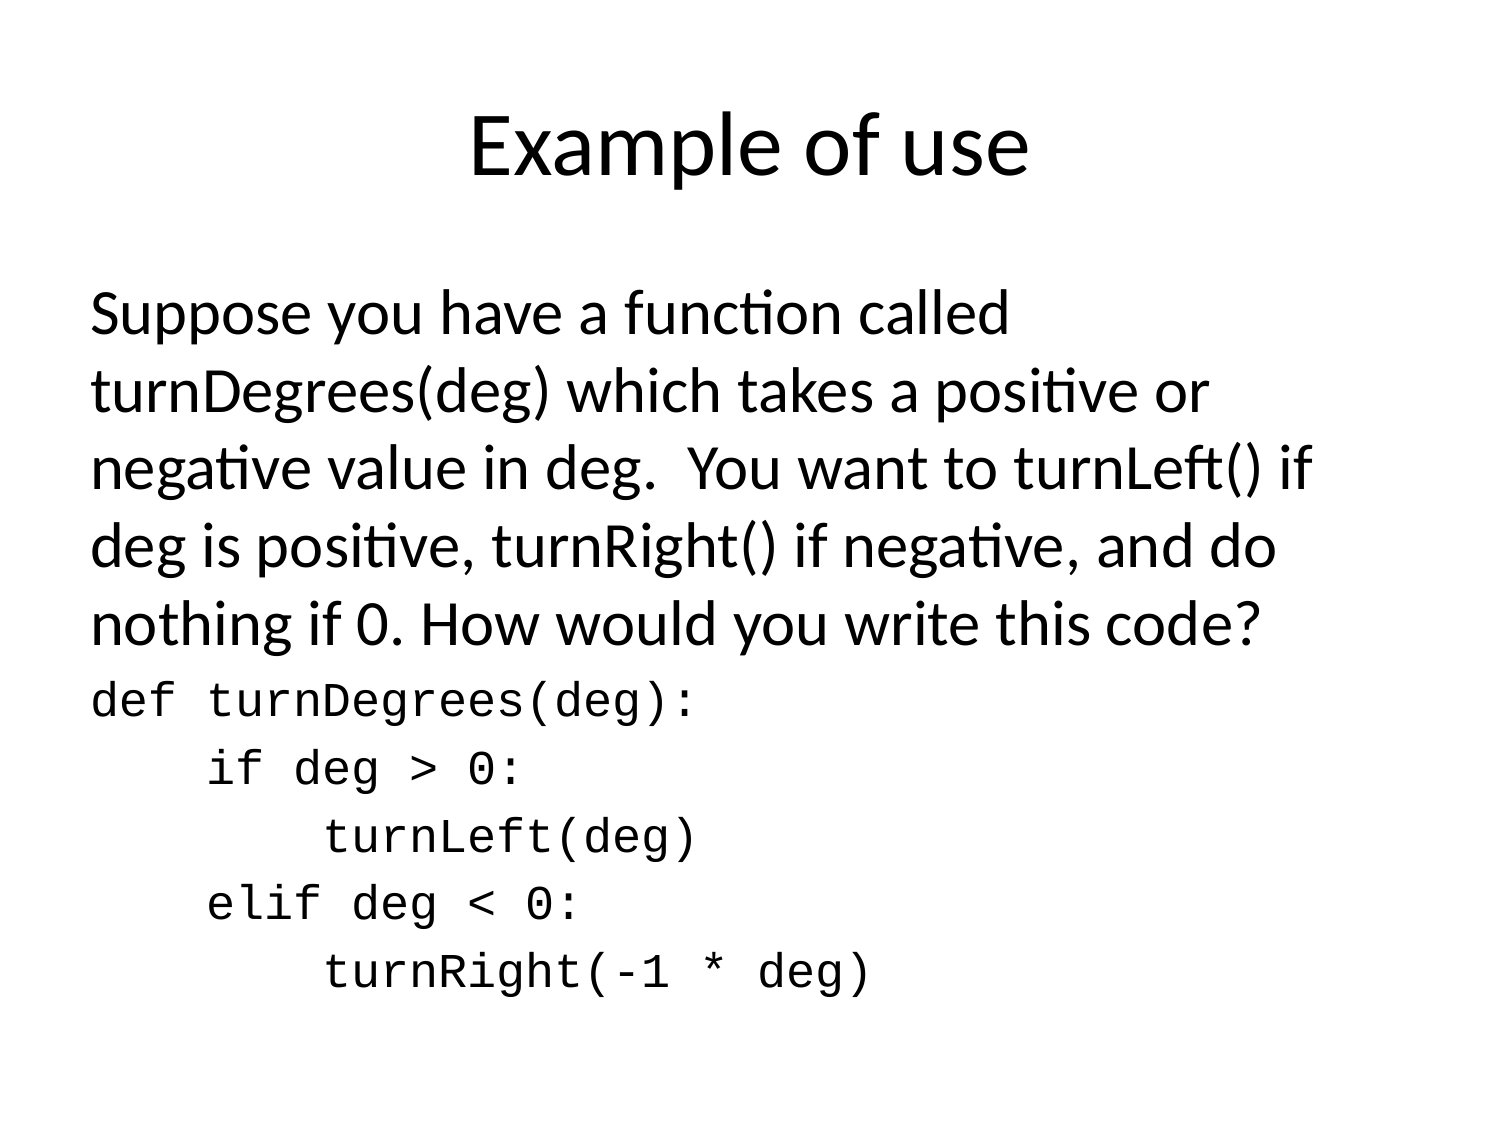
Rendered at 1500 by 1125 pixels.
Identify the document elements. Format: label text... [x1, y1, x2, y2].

list Suppose you have a function called turnDegrees(deg) which takes a positive or negative value in deg. You want to turnLeft() if deg is positive, turnRight() if negative, and do nothing if 0. How would you write this code? def turnDegrees(deg): if deg > 0: turnLeft(deg) elif deg < 0: turnRight(-1 * deg) [75, 262, 1425, 1005]
title Example of use [75, 45, 1425, 233]
